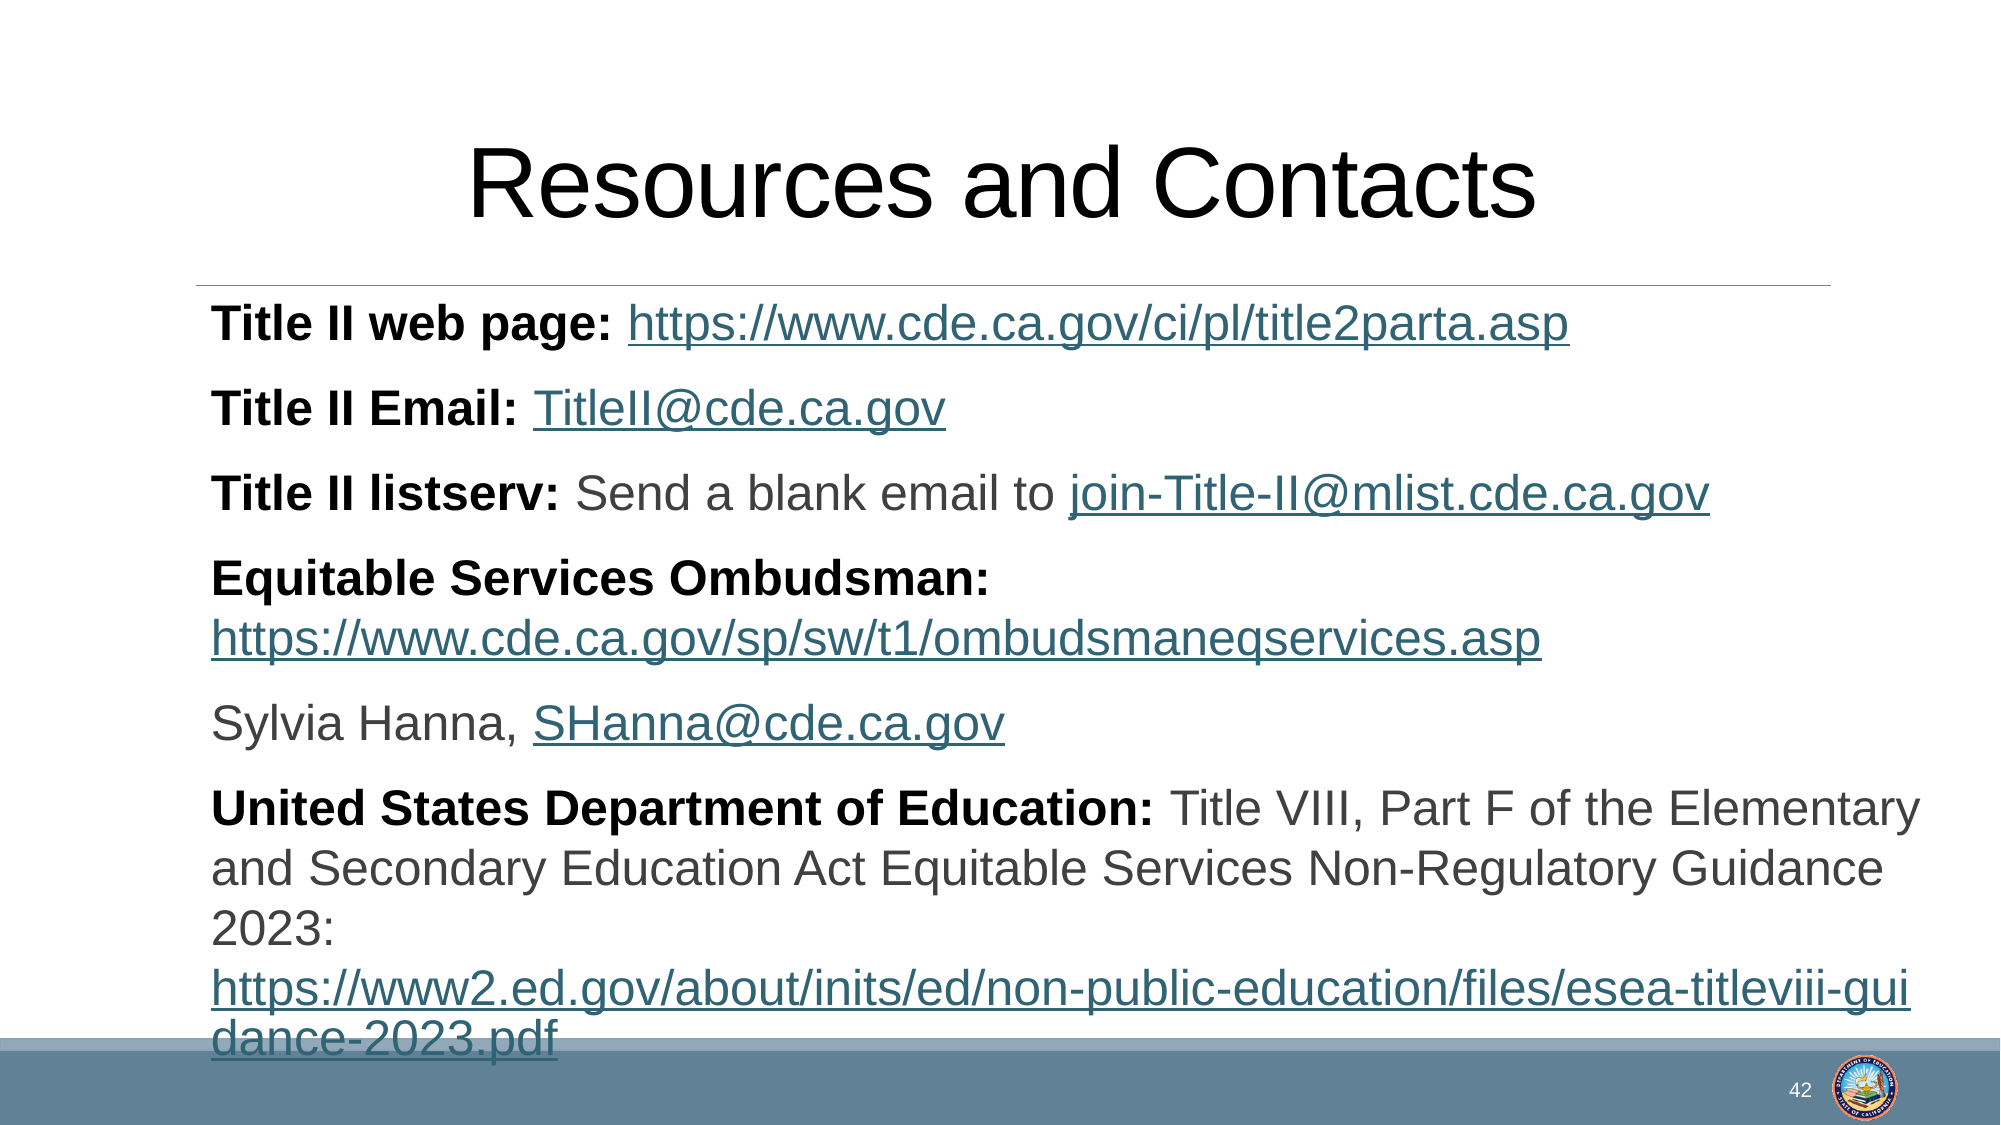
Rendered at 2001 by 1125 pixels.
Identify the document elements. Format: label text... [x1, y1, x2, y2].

title Resources and Contacts [177, 127, 1828, 246]
slide_number 42 [1611, 1059, 1828, 1119]
picture [1832, 1055, 1899, 1122]
list Title II web page: https://www.cde.ca.gov/ci/pl/title2parta.asp Title II Email: TitleII@cde.ca.gov Title II listserv: Send a blank email to join-Title-II@mlist.cde.ca.gov Equitable Services Ombudsman: https://www.cde.ca.gov/sp/sw/t1/ombudsmaneqservices.asp Sylvia Hanna, SHanna@cde.ca.gov United States Department of Education: Title VIII, Part F of the Elementary and Secondary Education Act Equitable Services Non-Regulatory Guidance 2023: https://www2.ed.gov/about/inits/ed/non-public-education/files/esea-titleviii-guidance-2023.pdf [203, 283, 1942, 1035]
